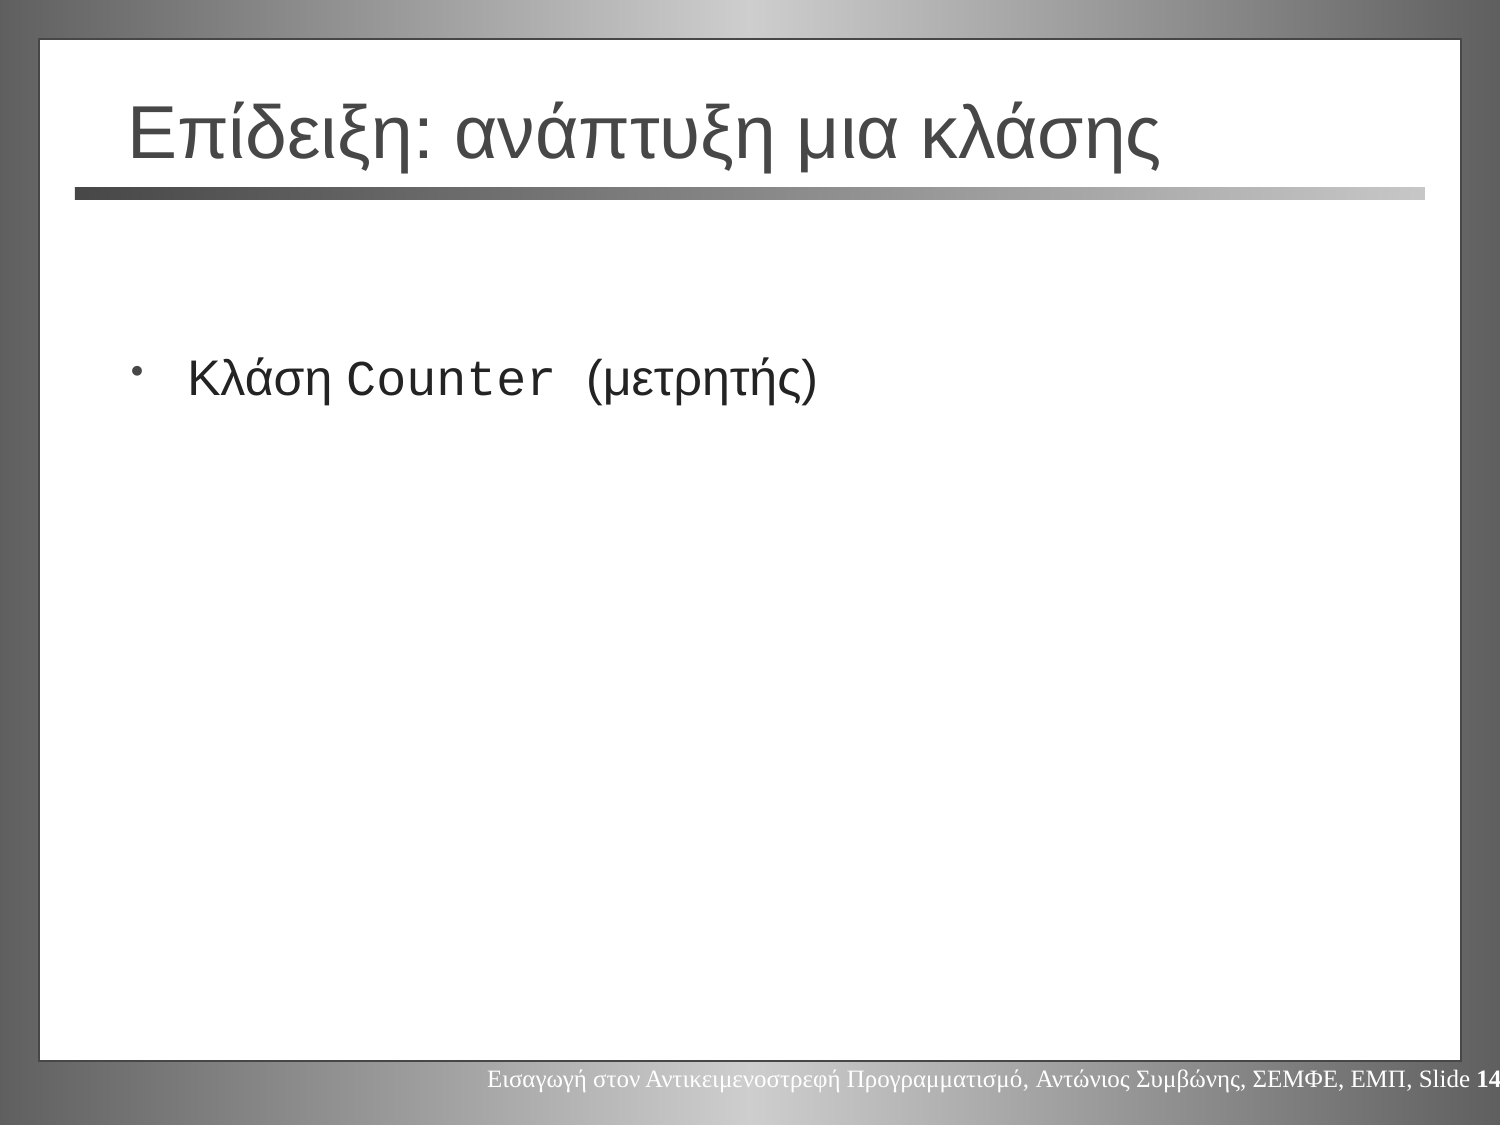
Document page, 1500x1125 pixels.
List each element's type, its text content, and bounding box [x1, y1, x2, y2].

text_box Κλάση Counter (μετρητής) [116, 337, 834, 413]
title Επίδειξη: ανάπτυξη μια κλάσης [112, 82, 1388, 175]
